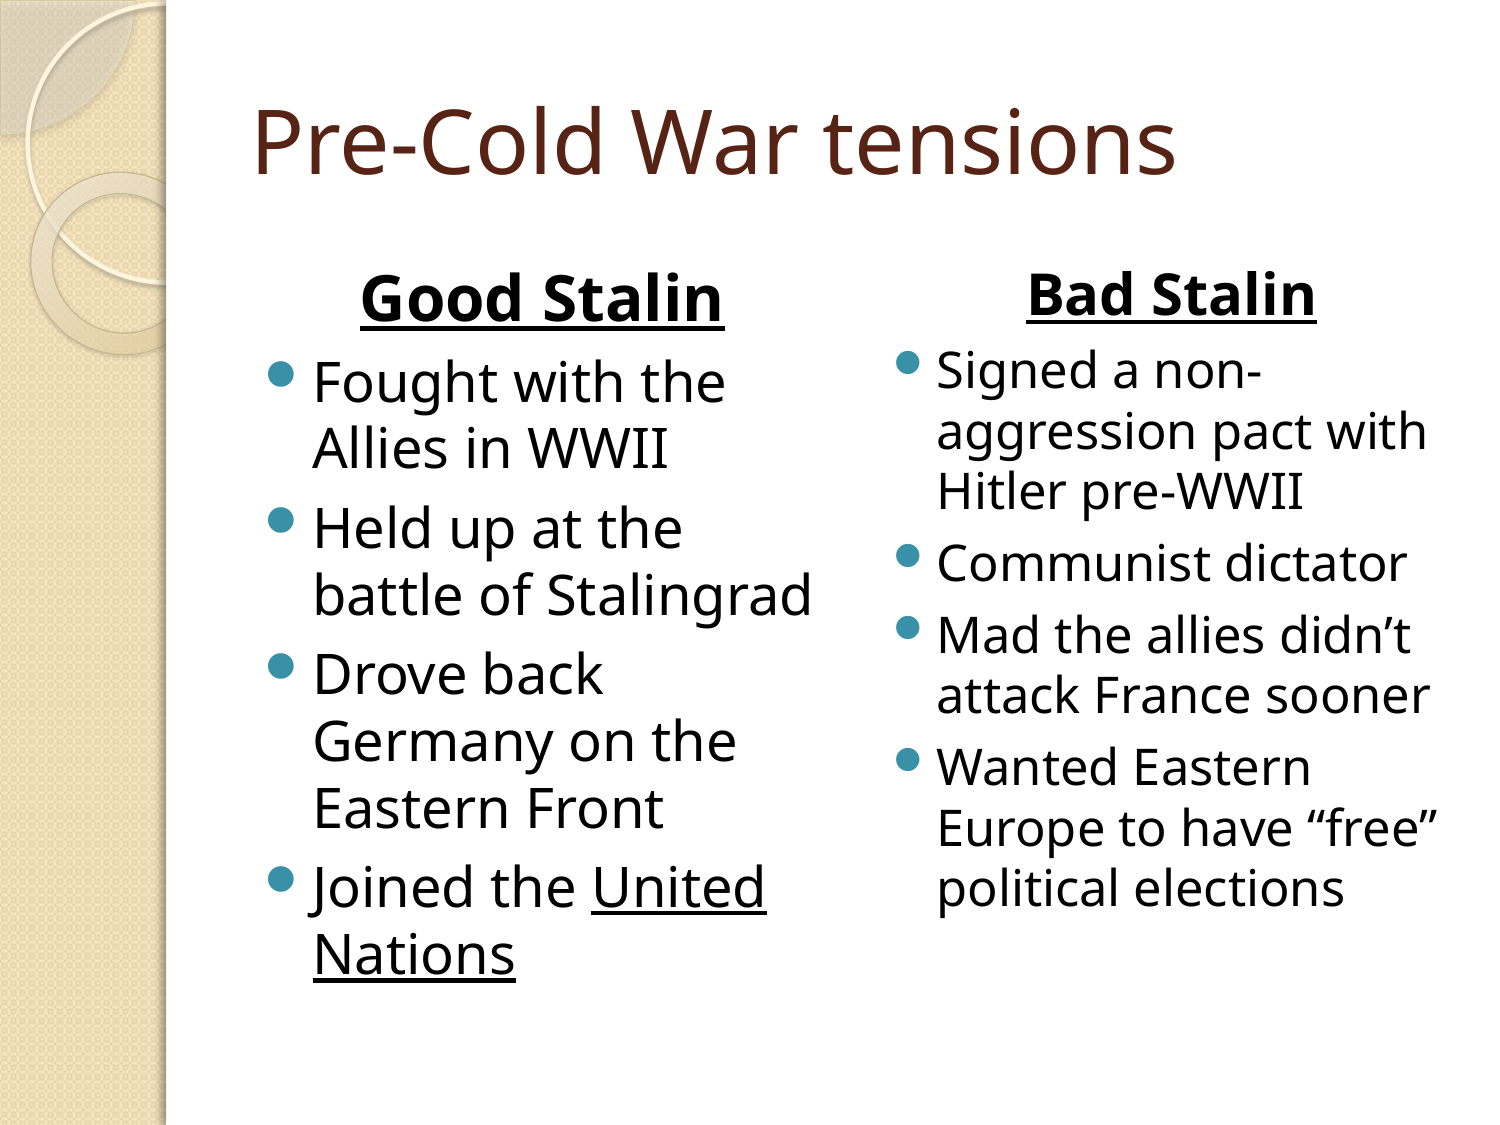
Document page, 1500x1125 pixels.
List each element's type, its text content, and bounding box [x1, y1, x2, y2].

list Bad Stalin Signed a non-aggression pact with Hitler pre-WWII Communist dictator Mad the allies didn’t attack France sooner Wanted Eastern Europe to have “free” political elections [865, 249, 1466, 1015]
title Pre-Cold War tensions [235, 45, 1466, 233]
list Good Stalin Fought with the Allies in WWII Held up at the battle of Stalingrad Drove back Germany on the Eastern Front Joined the United Nations [235, 249, 836, 1015]
